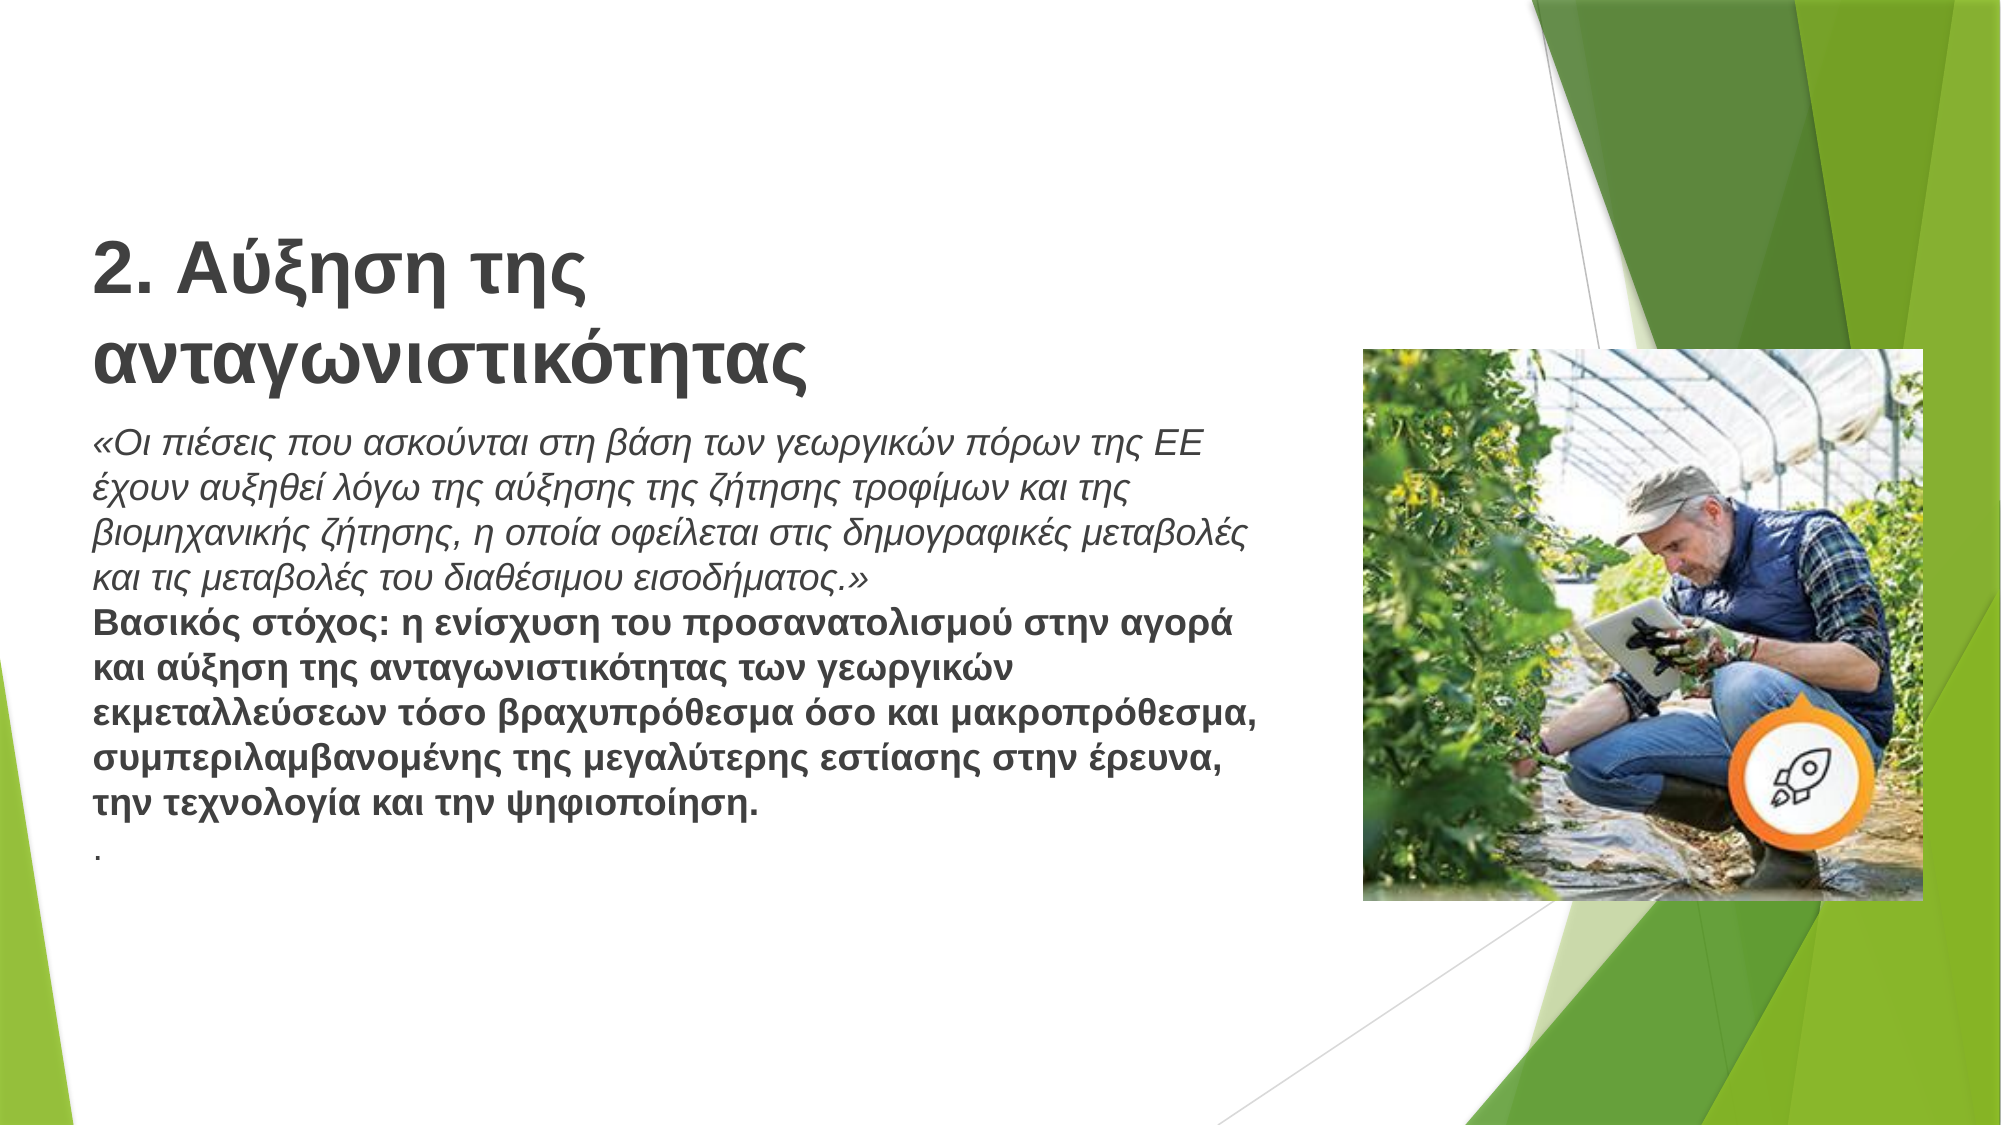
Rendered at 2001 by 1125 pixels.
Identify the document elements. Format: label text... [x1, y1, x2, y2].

picture [1363, 349, 1923, 902]
text_box 2. Αύξηση της ανταγωνιστικότητας «Οι πιέσεις που ασκούνται στη βάση των γεωργικών πόρων της ΕΕ έχουν αυξηθεί λόγω της αύξησης της ζήτησης τροφίμων και της βιομηχανικής ζήτησης, η οποία οφείλεται στις δημογραφικές μεταβολές και τις μεταβολές του διαθέσιμου εισοδήματος.» Βασικός στόχος: η ενίσχυση του προσανατολισμού στην αγορά και αύξηση της ανταγωνιστικότητας των γεωργικών εκμεταλλεύσεων τόσο βραχυπρόθεσμα όσο και μακροπρόθεσμα, συμπεριλαμβανομένης της μεγαλύτερης εστίασης στην έρευνα, την τεχνολογία και την ψηφιοποίηση. . [77, 210, 1305, 876]
